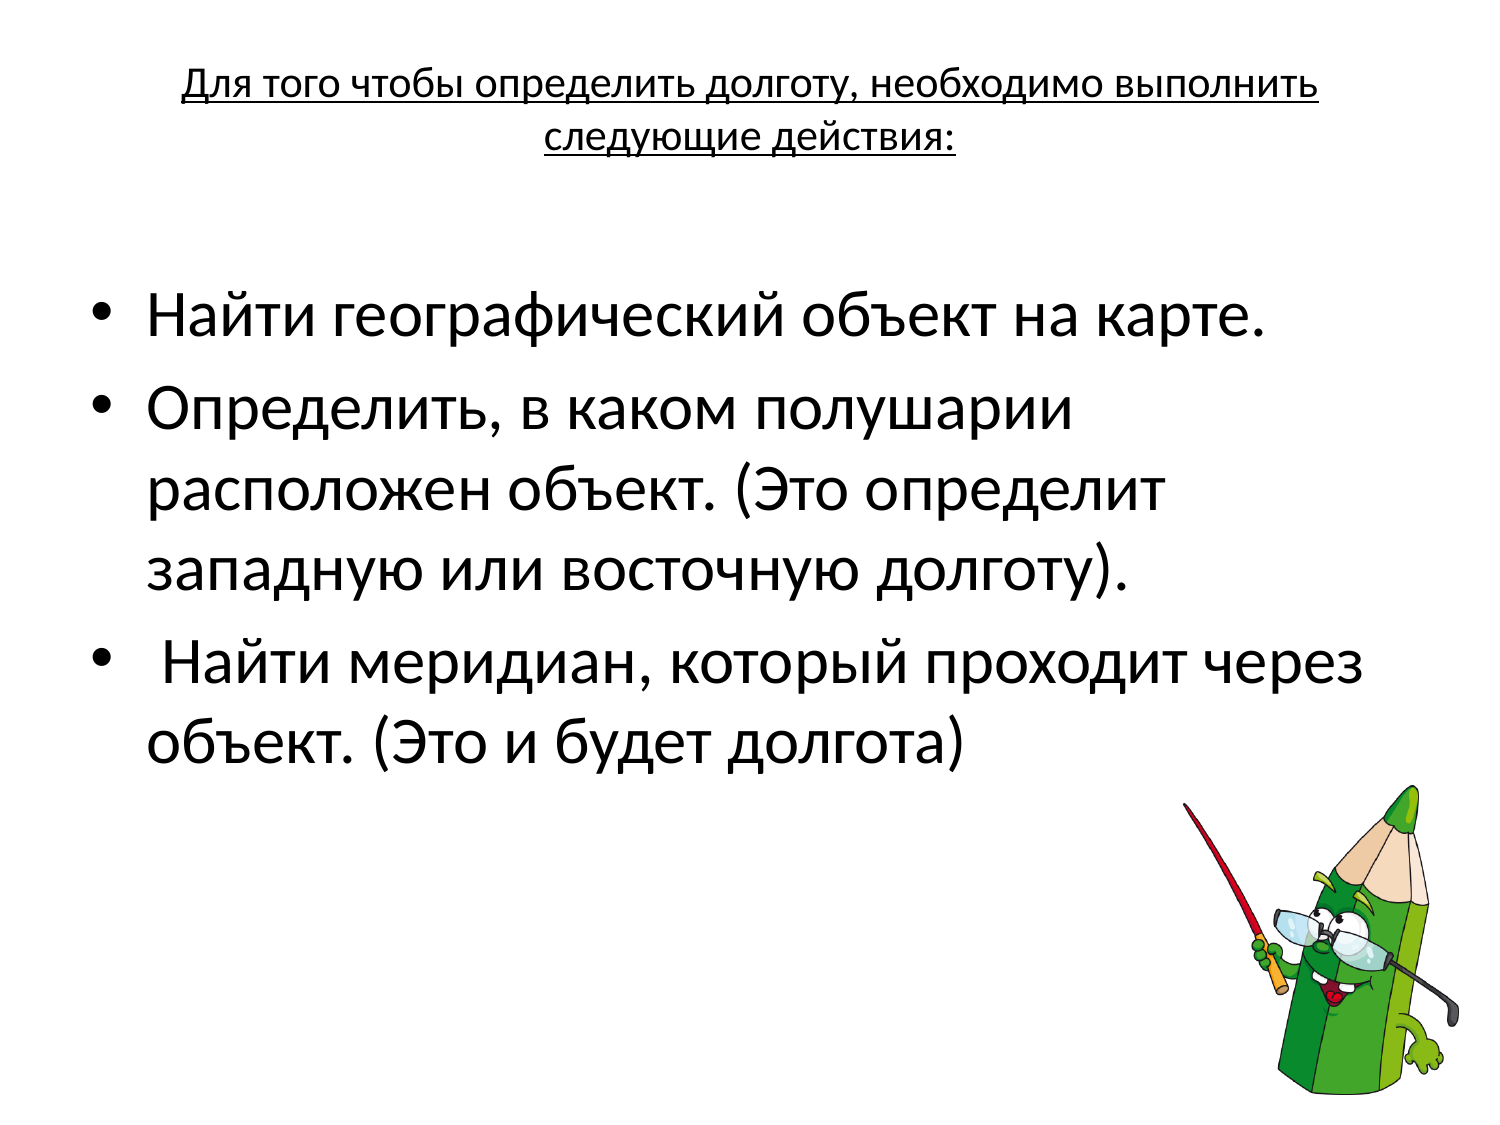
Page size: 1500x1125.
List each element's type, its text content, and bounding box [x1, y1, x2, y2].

list Найти географический объект на карте. Определить, в каком полушарии расположен объект. (Это определит западную или восточную долготу). Найти меридиан, который проходит через объект. (Это и будет долгота) [74, 262, 1426, 1006]
title Для того чтобы определить долготу, необходимо выполнить следующие действия: [74, 44, 1426, 233]
picture [1183, 785, 1459, 1095]
